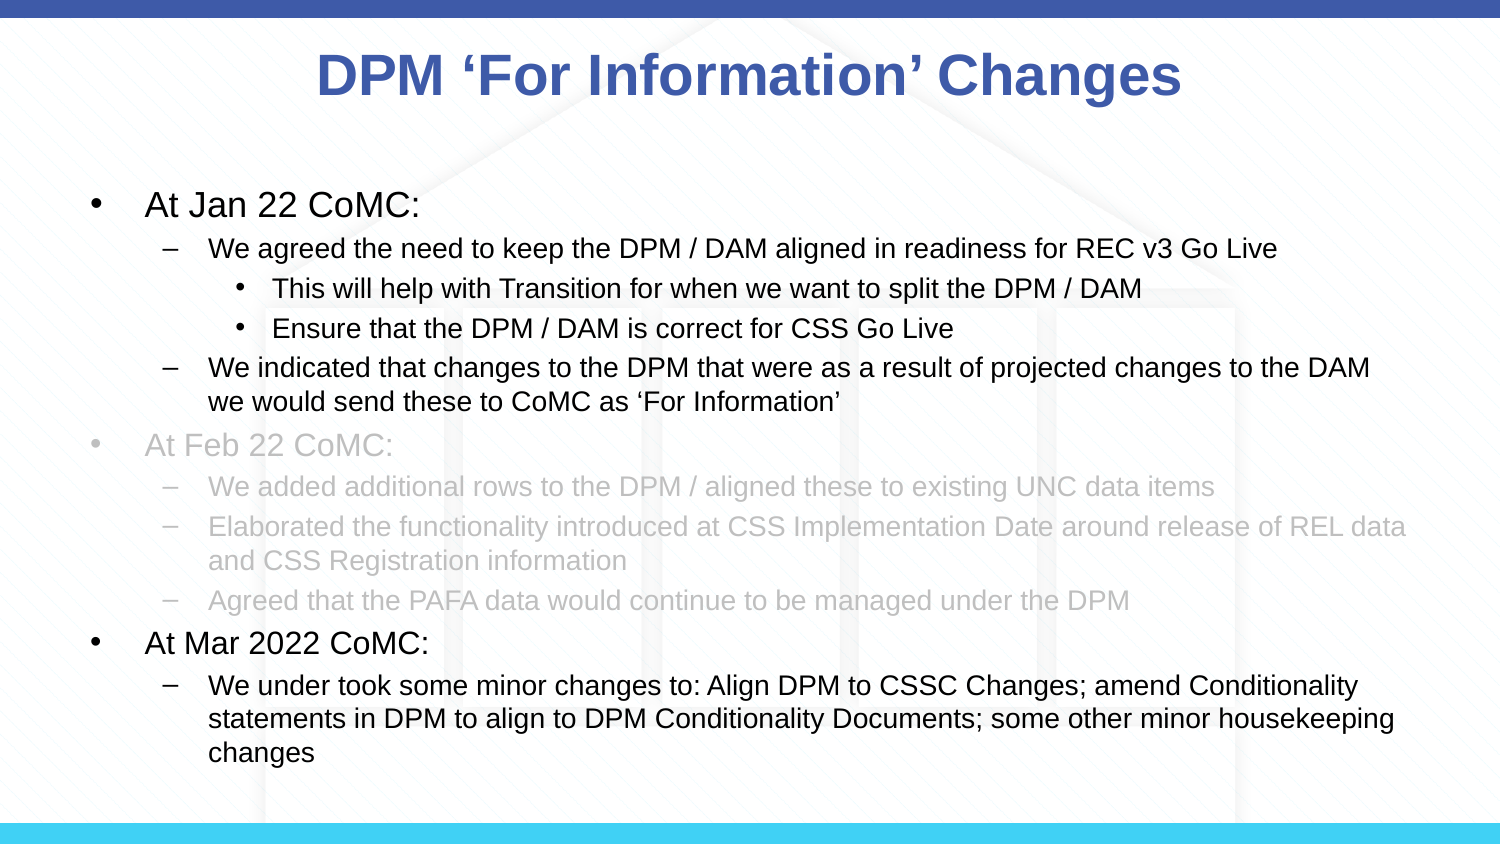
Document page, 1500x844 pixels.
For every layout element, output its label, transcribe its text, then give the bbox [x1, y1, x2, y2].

list At Jan 22 CoMC: We agreed the need to keep the DPM / DAM aligned in readiness for REC v3 Go Live This will help with Transition for when we want to split the DPM / DAM Ensure that the DPM / DAM is correct for CSS Go Live We indicated that changes to the DPM that were as a result of projected changes to the DAM we would send these to CoMC as ‘For Information’ At Feb 22 CoMC: We added additional rows to the DPM / aligned these to existing UNC data items Elaborated the functionality introduced at CSS Implementation Date around release of REL data and CSS Registration information Agreed that the PAFA data would continue to be managed under the DPM At Mar 2022 CoMC: We under took some minor changes to: Align DPM to CSSC Changes; amend Conditionality statements in DPM to align to DPM Conditionality Documents; some other minor housekeeping changes [75, 173, 1425, 777]
picture [0, 0, 1500, 844]
title DPM ‘For Information’ Changes [75, 20, 1425, 125]
